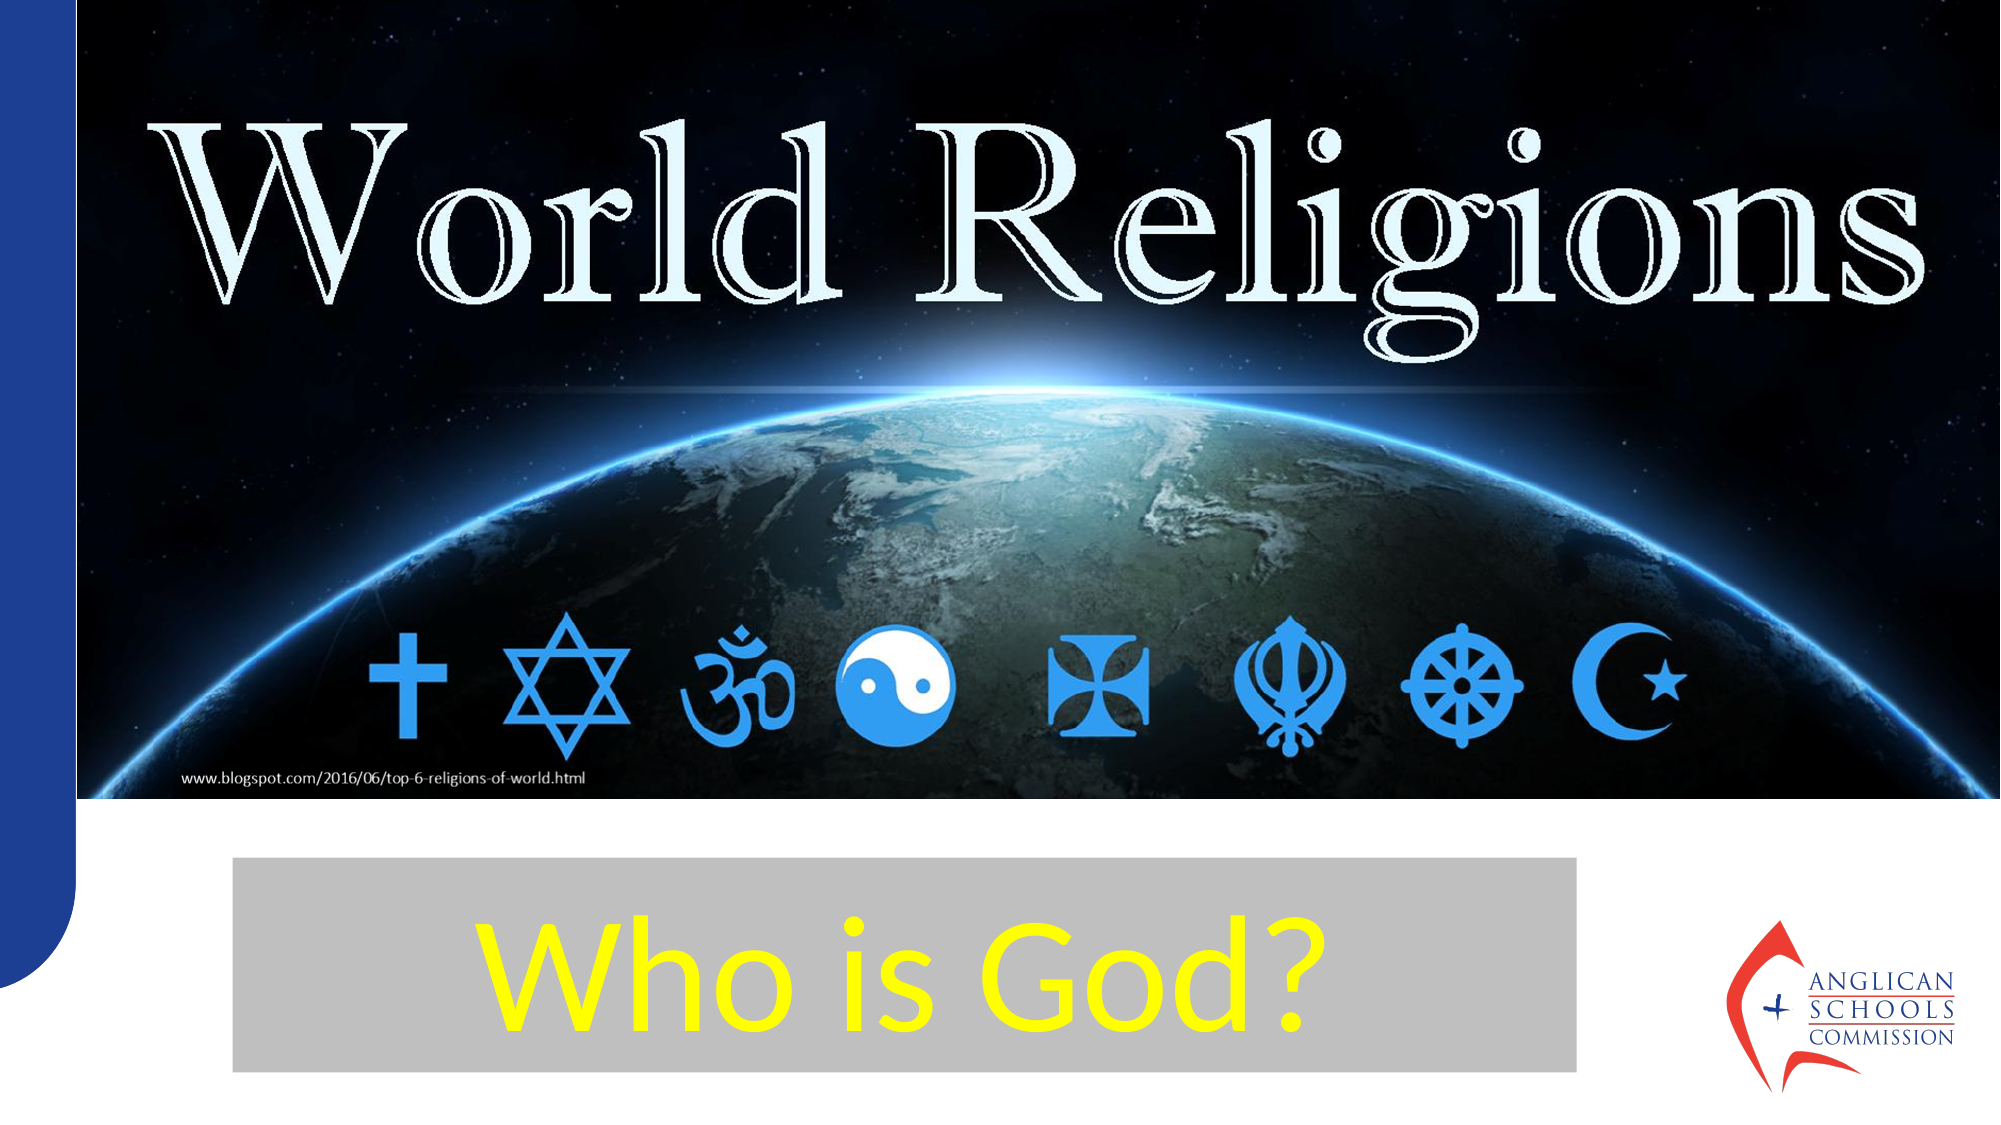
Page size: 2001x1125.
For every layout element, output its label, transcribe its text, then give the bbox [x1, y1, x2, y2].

picture [0, 0, 2000, 1125]
text_box Who is God? [232, 857, 1577, 1073]
